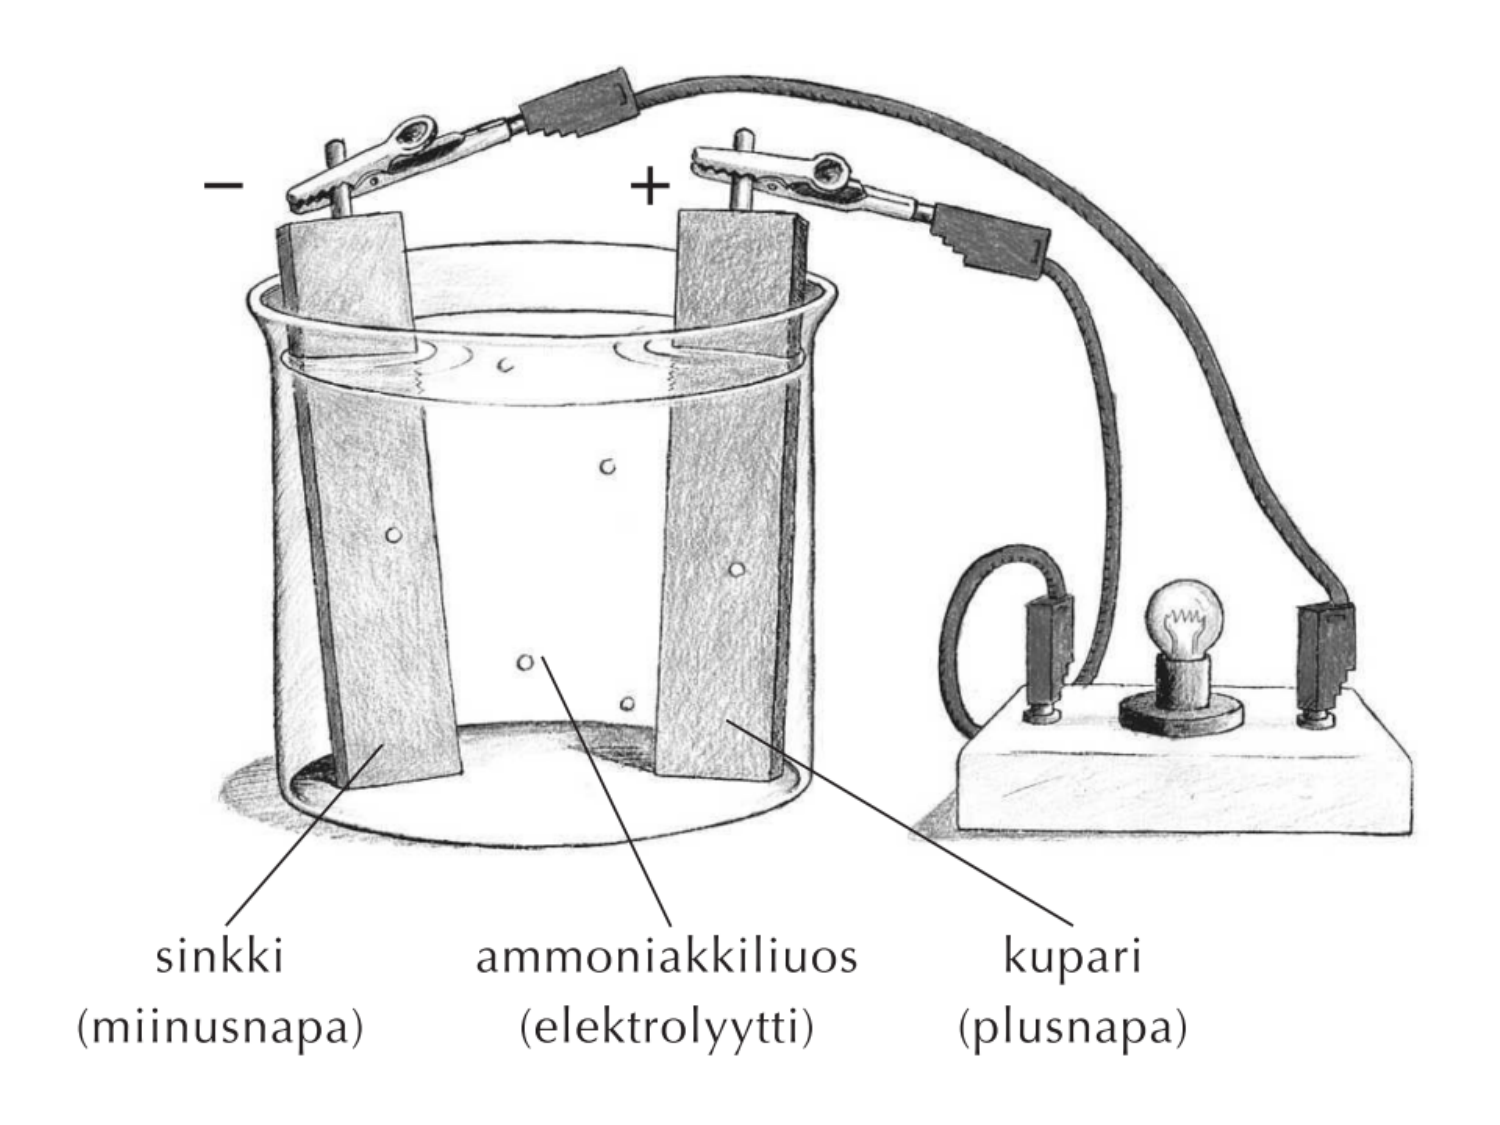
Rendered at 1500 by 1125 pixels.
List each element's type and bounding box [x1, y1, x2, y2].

picture [66, 48, 1434, 1076]
